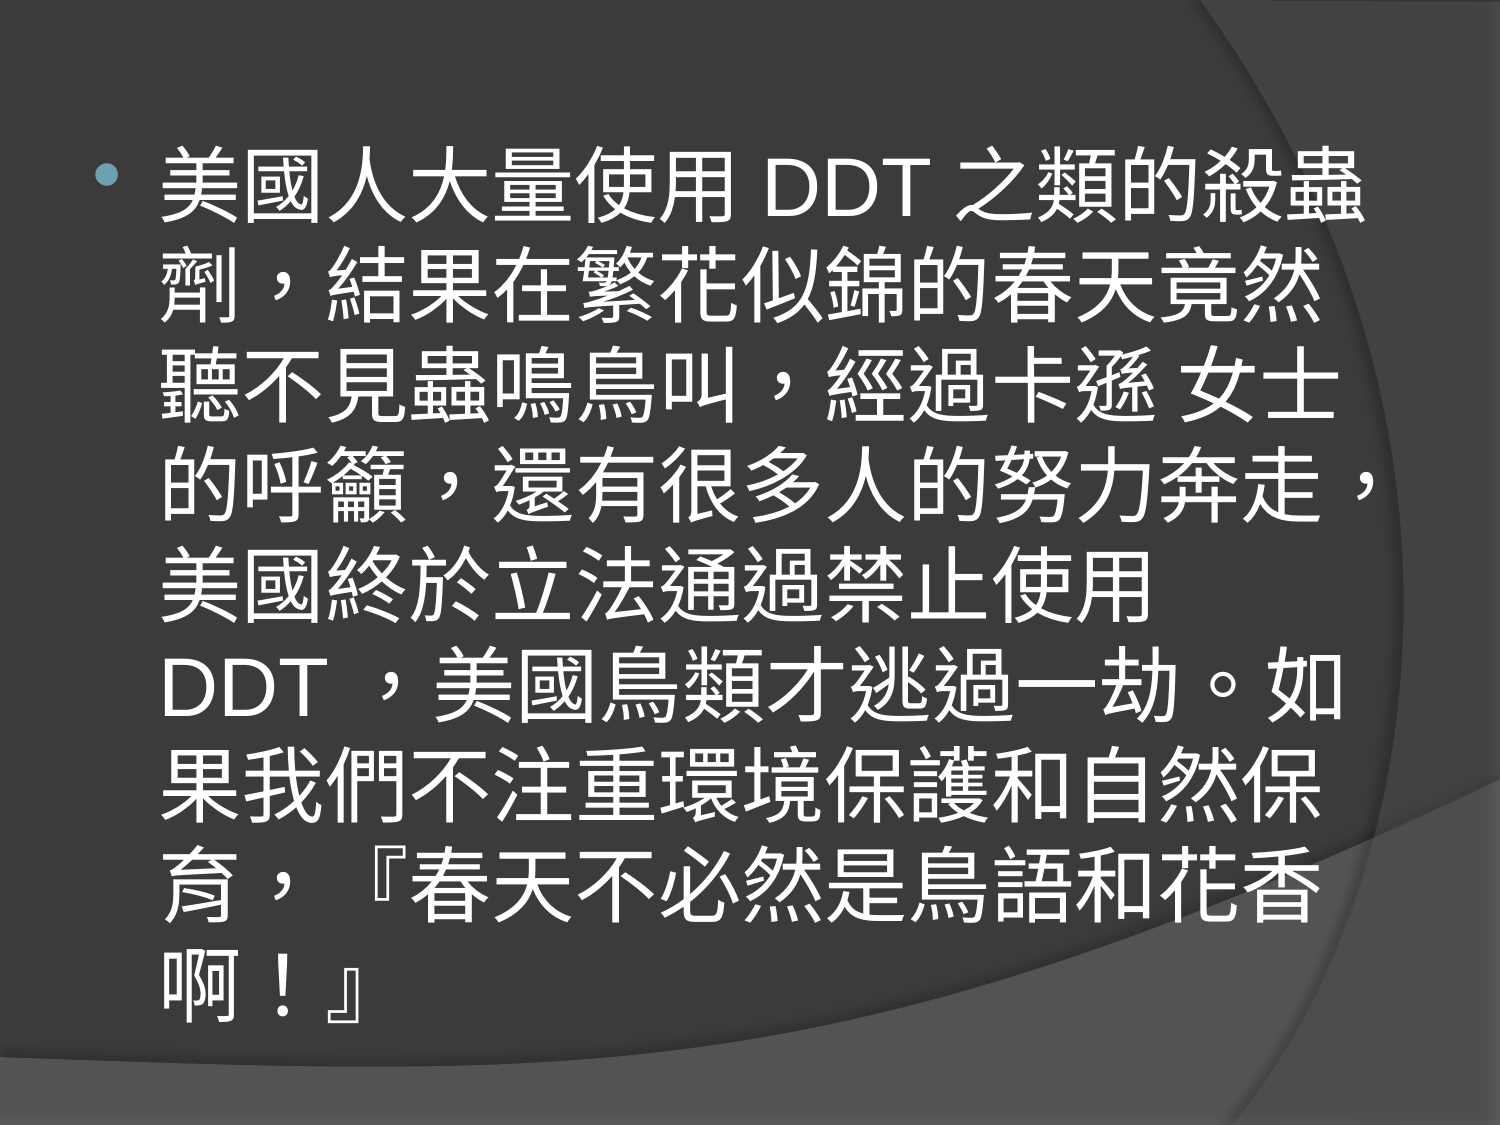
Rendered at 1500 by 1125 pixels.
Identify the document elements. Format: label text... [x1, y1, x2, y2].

list 美國人大量使用DDT之類的殺蟲劑，結果在繁花似錦的春天竟然聽不見蟲鳴鳥叫，經過卡遜 女士的呼籲，還有很多人的努力奔走，美國終於立法通過禁止使用DDT，美國鳥類才逃過一劫。如果我們不注重環境保護和自然保育，『春天不必然是鳥語和花香啊！』 [75, 125, 1388, 1005]
